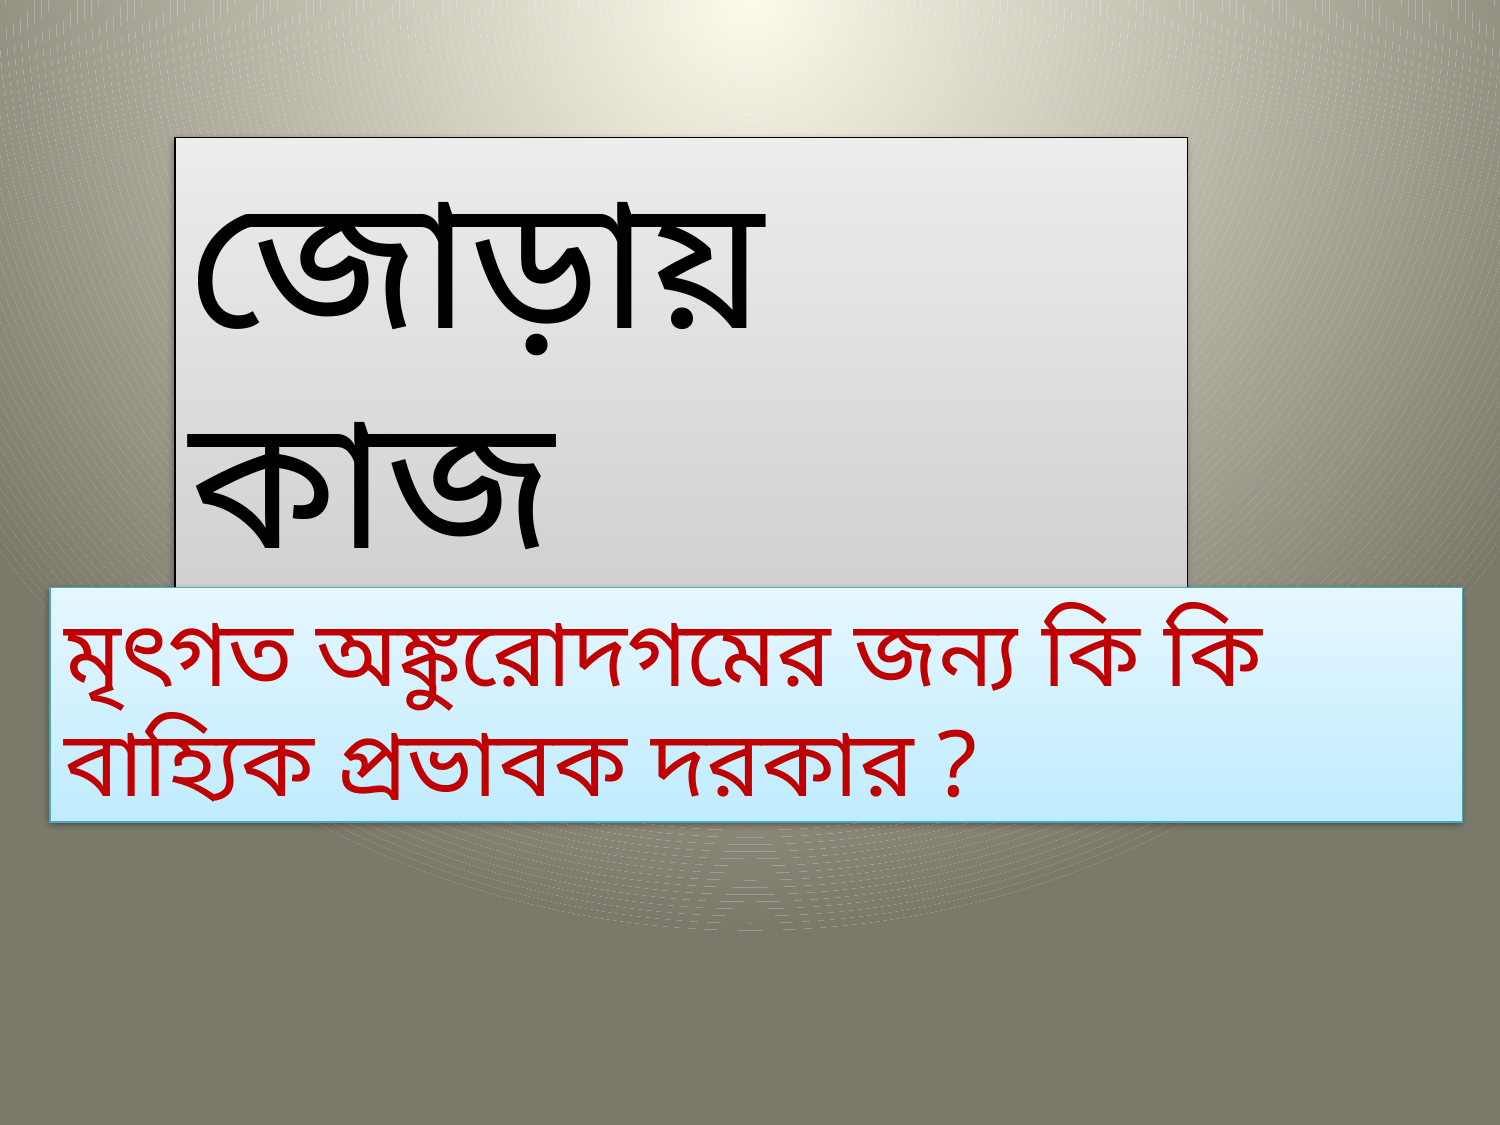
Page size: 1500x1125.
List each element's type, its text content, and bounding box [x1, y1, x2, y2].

text_box জোড়ায় কাজ [174, 137, 1188, 585]
text_box মৃৎগত অঙ্কুরোদগমের জন্য কি কি বাহ্যিক প্রভাবক দরকার ? [49, 587, 1463, 823]
